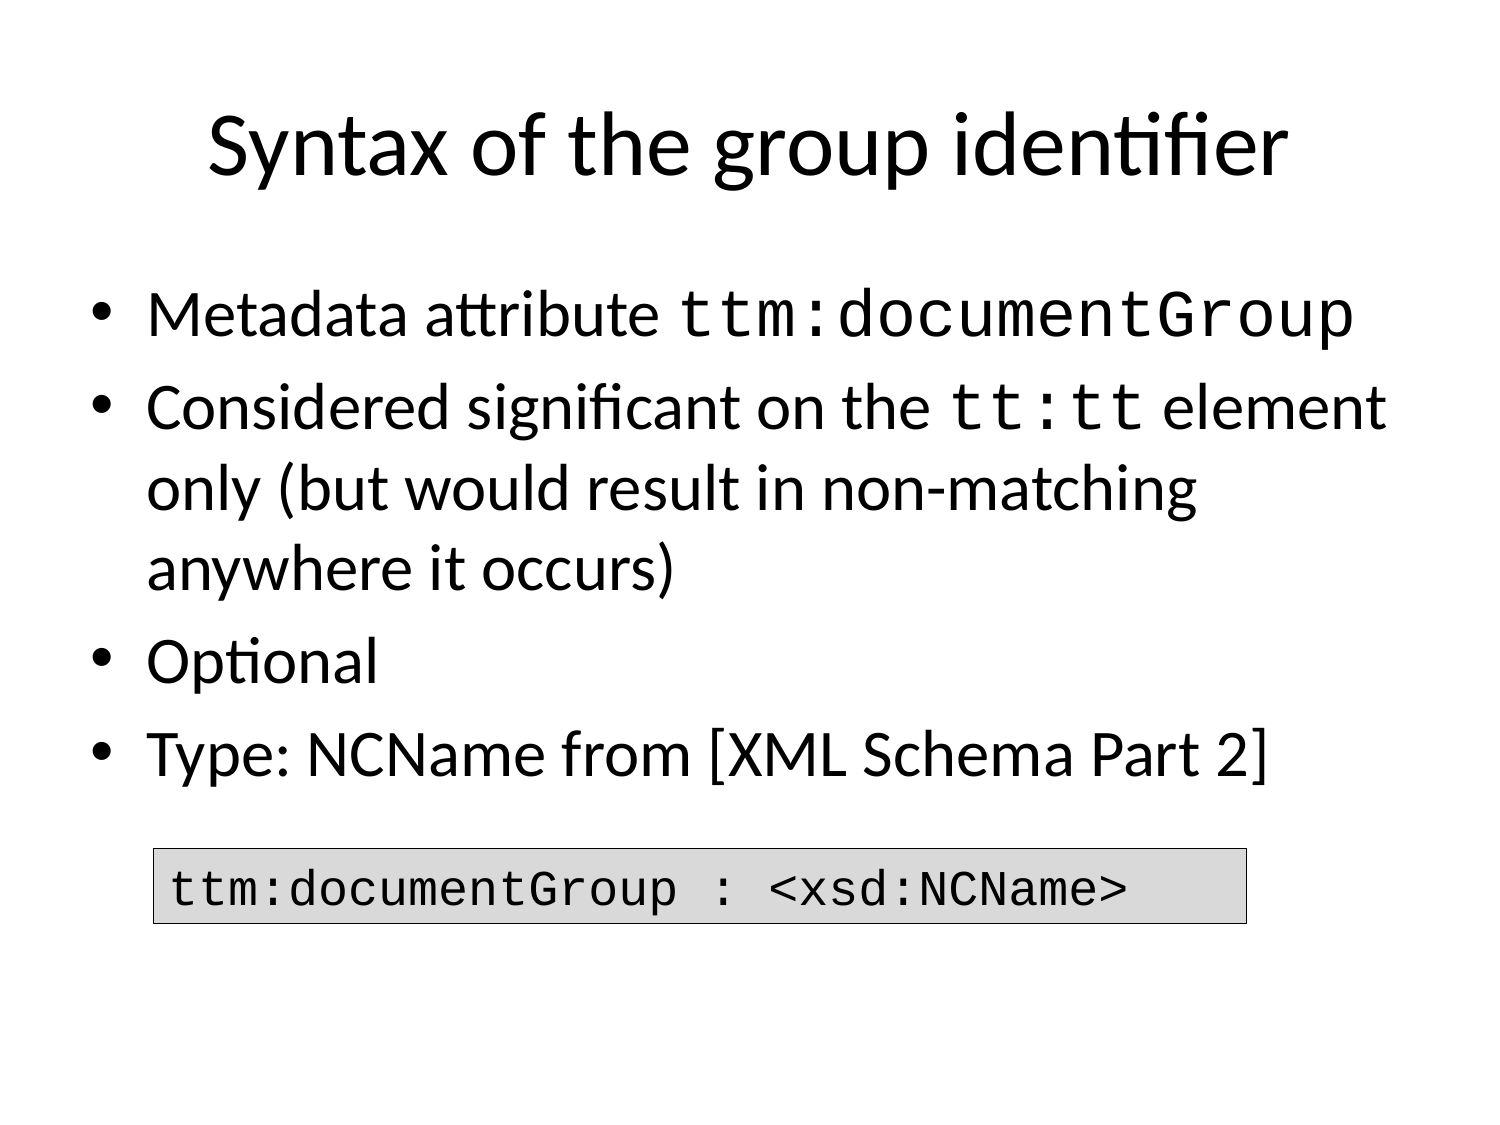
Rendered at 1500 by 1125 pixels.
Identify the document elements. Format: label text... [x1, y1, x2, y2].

title Syntax of the group identifier [75, 45, 1425, 233]
text_box ttm:documentGroup : <xsd:NCName> [151, 846, 1248, 925]
list Metadata attribute ttm:documentGroup Considered significant on the tt:tt element only (but would result in non-matching anywhere it occurs) Optional Type: NCName from [XML Schema Part 2] [75, 262, 1425, 826]
